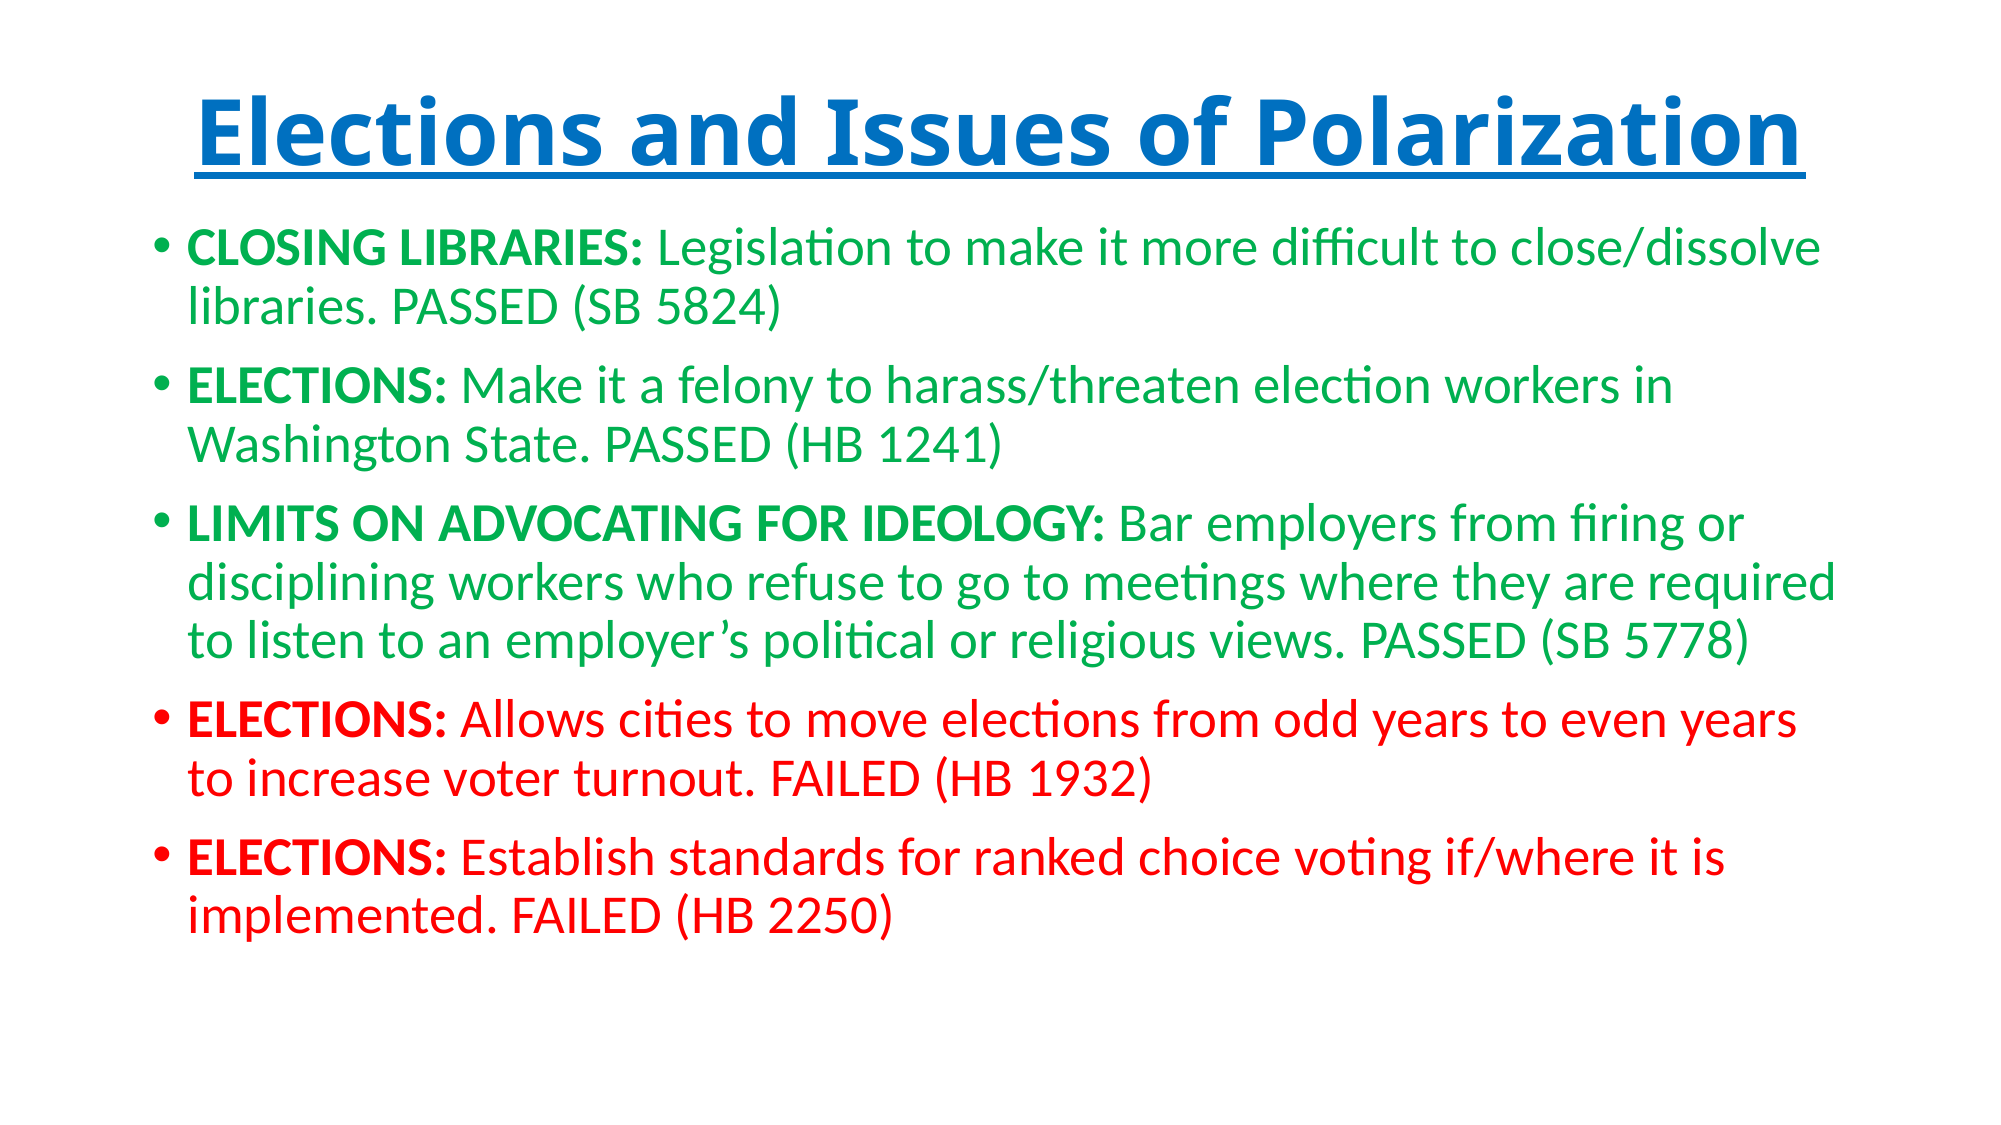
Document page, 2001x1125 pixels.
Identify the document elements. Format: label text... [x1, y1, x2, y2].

title Elections and Issues of Polarization [137, 59, 1863, 211]
list CLOSING LIBRARIES: Legislation to make it more difficult to close/dissolve libraries. PASSED (SB 5824) ELECTIONS: Make it a felony to harass/threaten election workers in Washington State. PASSED (HB 1241) LIMITS ON ADVOCATING FOR IDEOLOGY: Bar employers from firing or disciplining workers who refuse to go to meetings where they are required to listen to an employer’s political or religious views. PASSED (SB 5778) ELECTIONS: Allows cities to move elections from odd years to even years to increase voter turnout. FAILED (HB 1932) ELECTIONS: Establish standards for ranked choice voting if/where it is implemented. FAILED (HB 2250) [137, 211, 1863, 1014]
